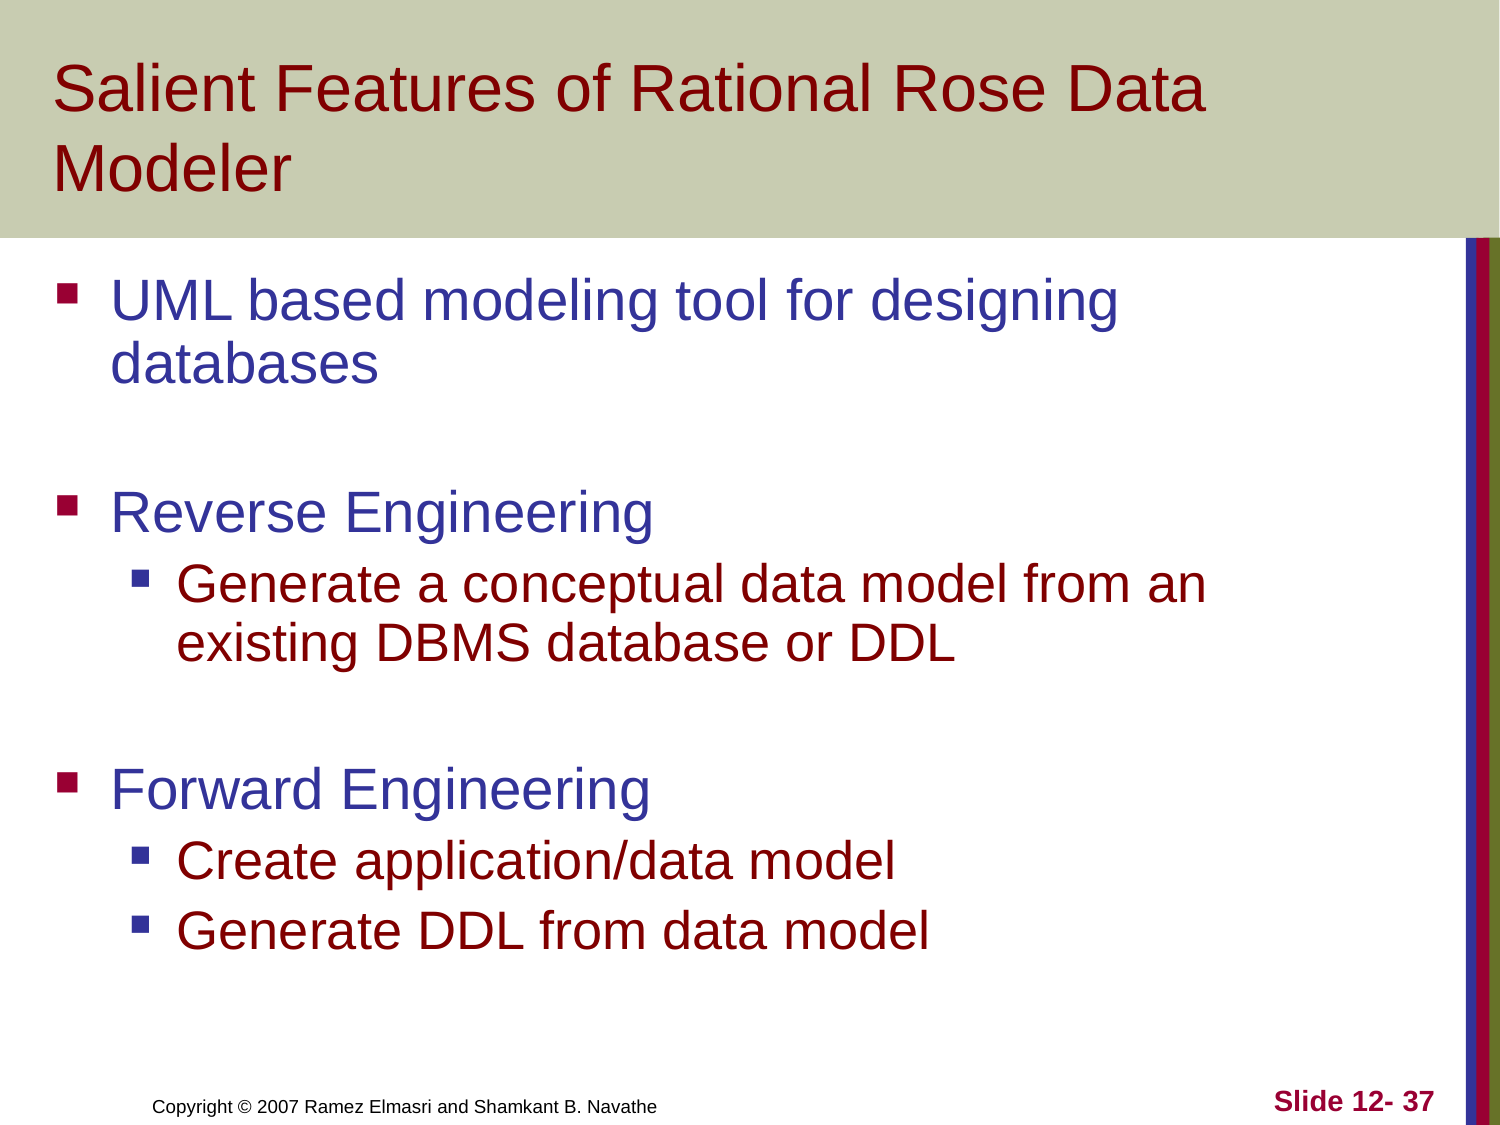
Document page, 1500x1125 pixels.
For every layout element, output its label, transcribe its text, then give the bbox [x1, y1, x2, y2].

title Salient Features of Rational Rose Data Modeler [37, 49, 1317, 213]
slide_number Slide 12- 37 [1137, 1050, 1450, 1125]
list UML based modeling tool for designing databases Reverse Engineering Generate a conceptual data model from an existing DBMS database or DDL Forward Engineering Create application/data model Generate DDL from data model [39, 262, 1400, 1013]
